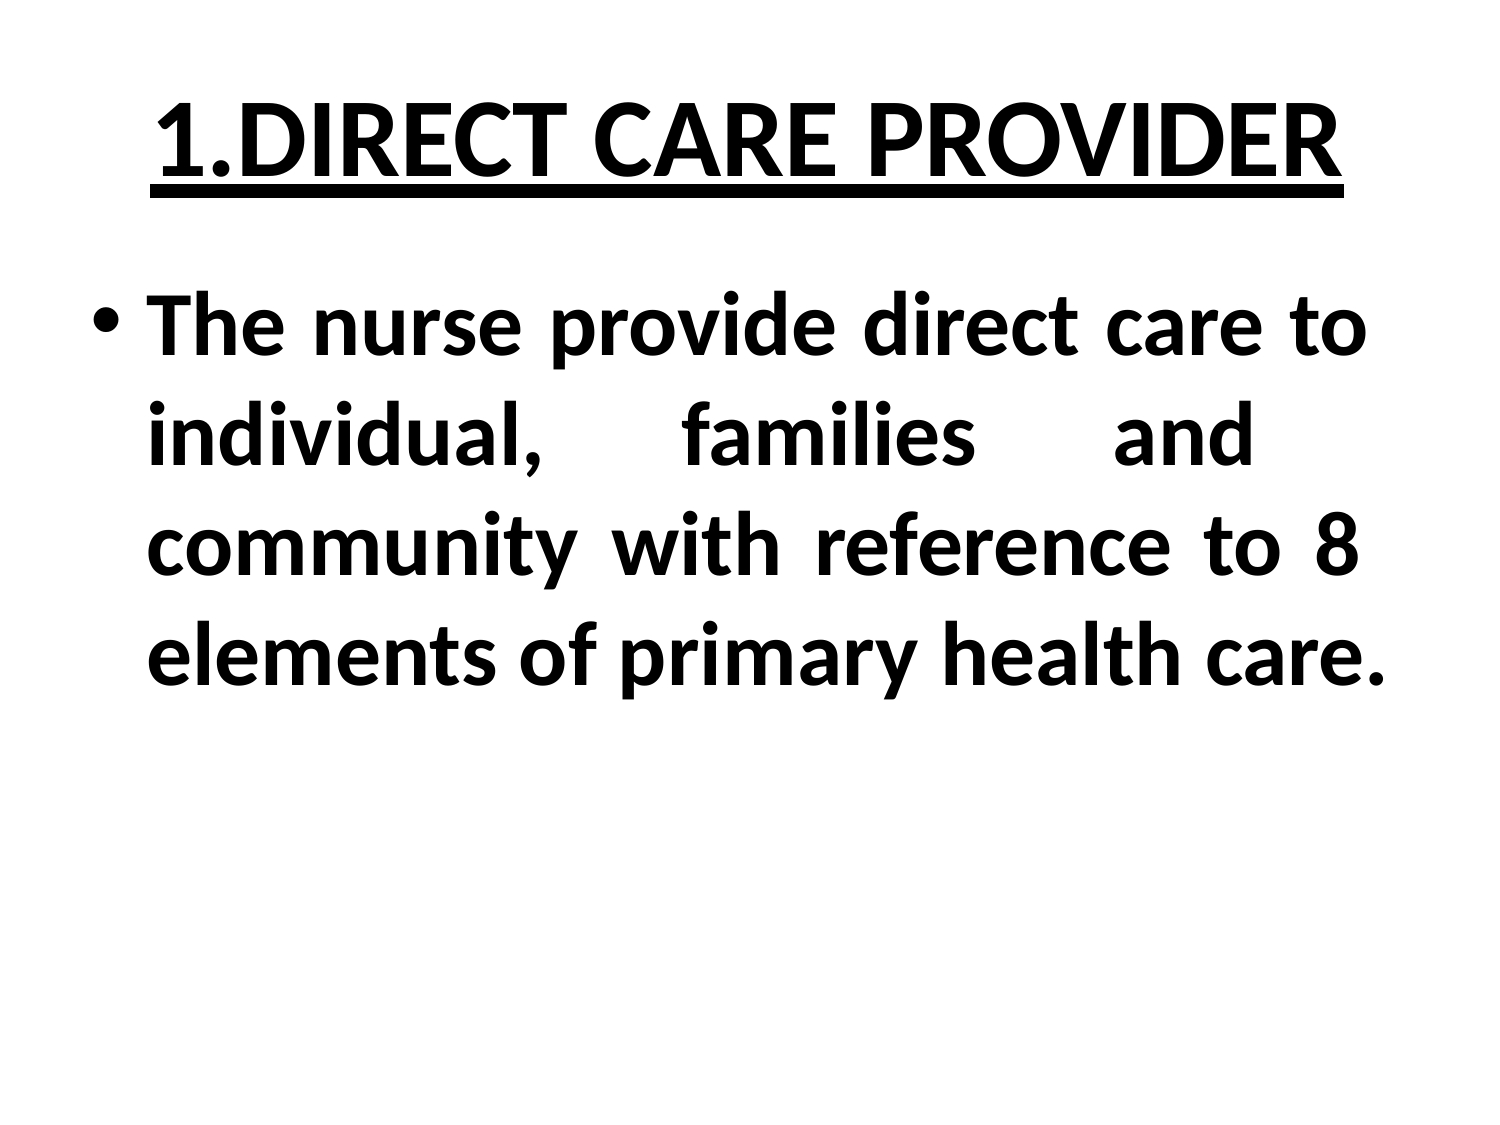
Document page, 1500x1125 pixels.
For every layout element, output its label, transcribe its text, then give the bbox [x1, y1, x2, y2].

title 1.DIRECT CARE PROVIDER [148, 62, 1352, 252]
text_box The nurse provide direct care to individual, families and community with reference to 8 elements of primary health care. [87, 261, 1394, 704]
